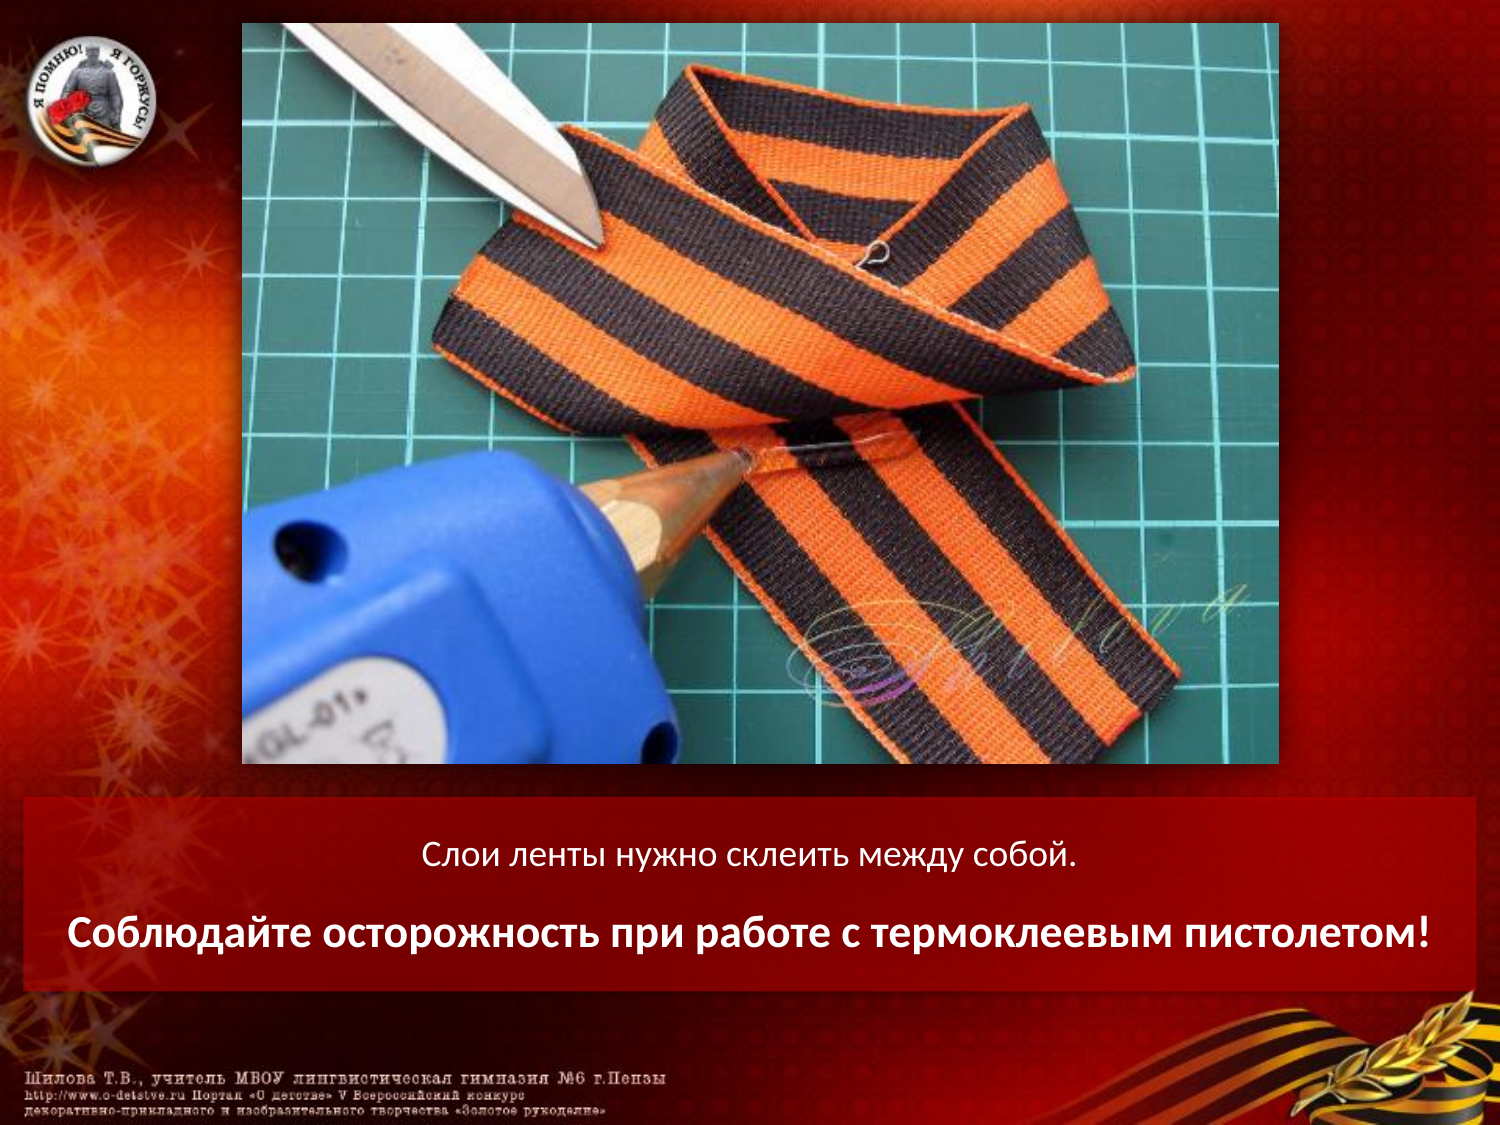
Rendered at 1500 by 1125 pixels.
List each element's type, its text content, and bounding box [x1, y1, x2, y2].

picture [0, 0, 1500, 1125]
text_box Слои ленты нужно склеить между собой. Соблюдайте осторожность при работе с термоклеевым пистолетом! [23, 796, 1477, 992]
